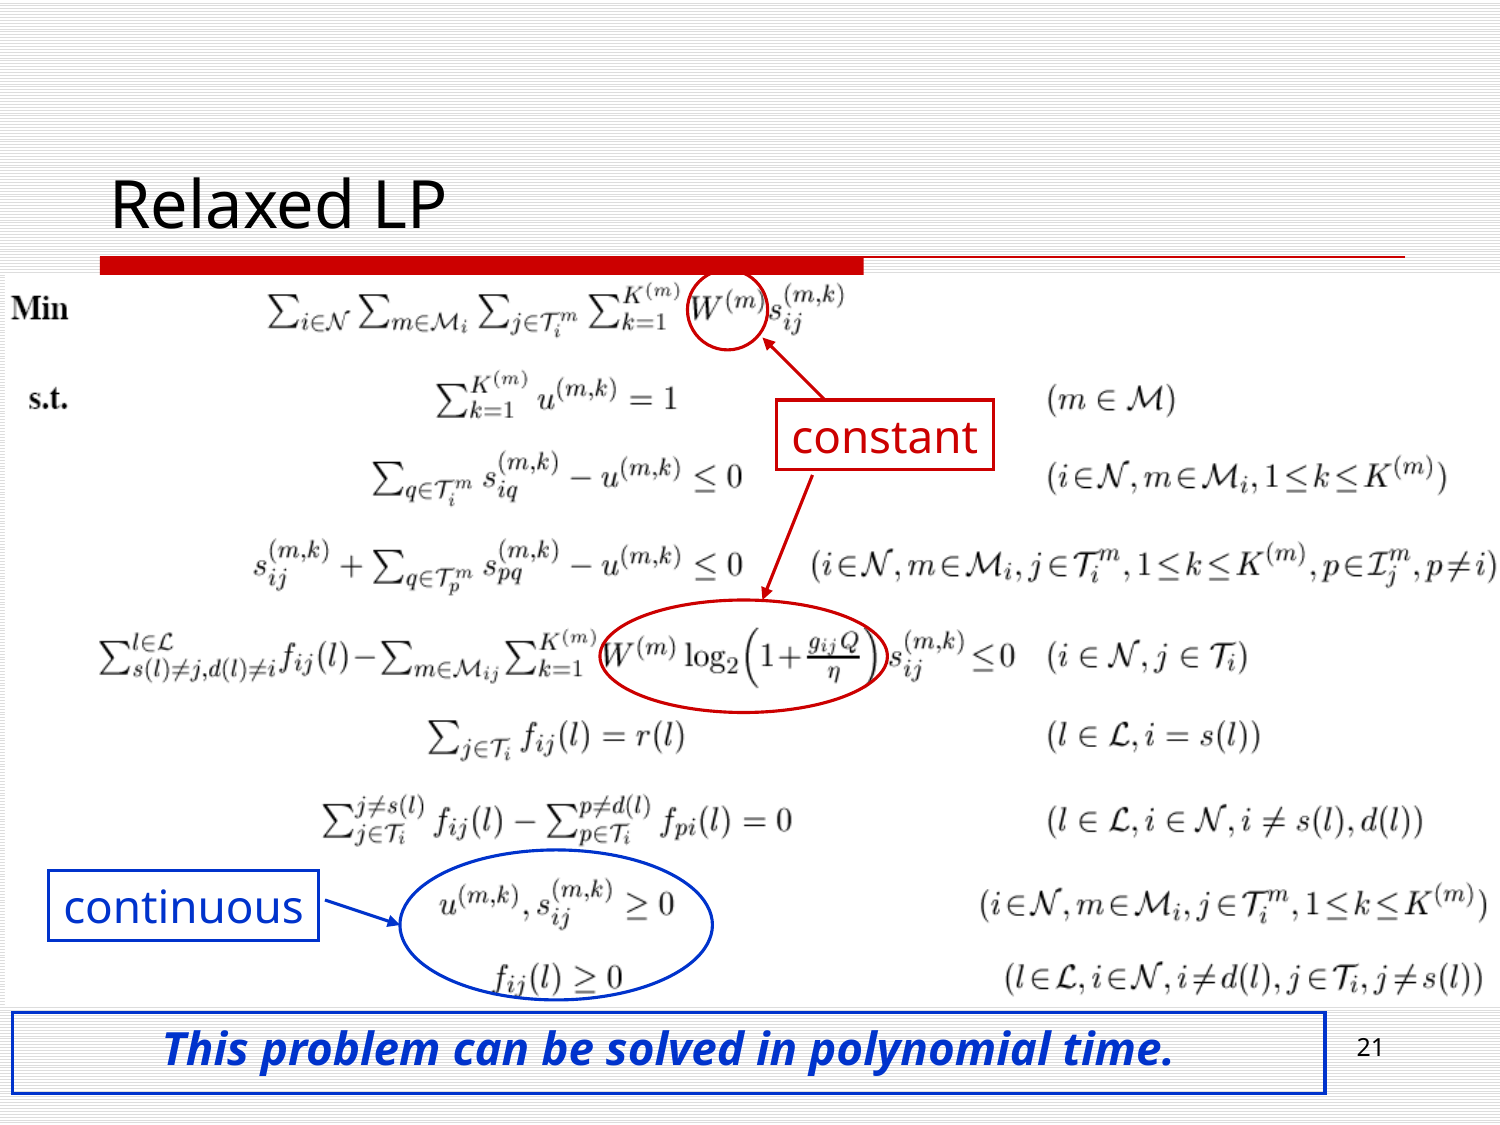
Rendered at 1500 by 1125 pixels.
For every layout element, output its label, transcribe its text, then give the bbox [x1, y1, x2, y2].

text_box This problem can be solved in polynomial time. [12, 1015, 1325, 1094]
title Relaxed LP [93, 49, 1500, 250]
text_box 21 [1074, 1024, 1400, 1103]
picture [4, 274, 1500, 1006]
text_box [711, 269, 744, 273]
